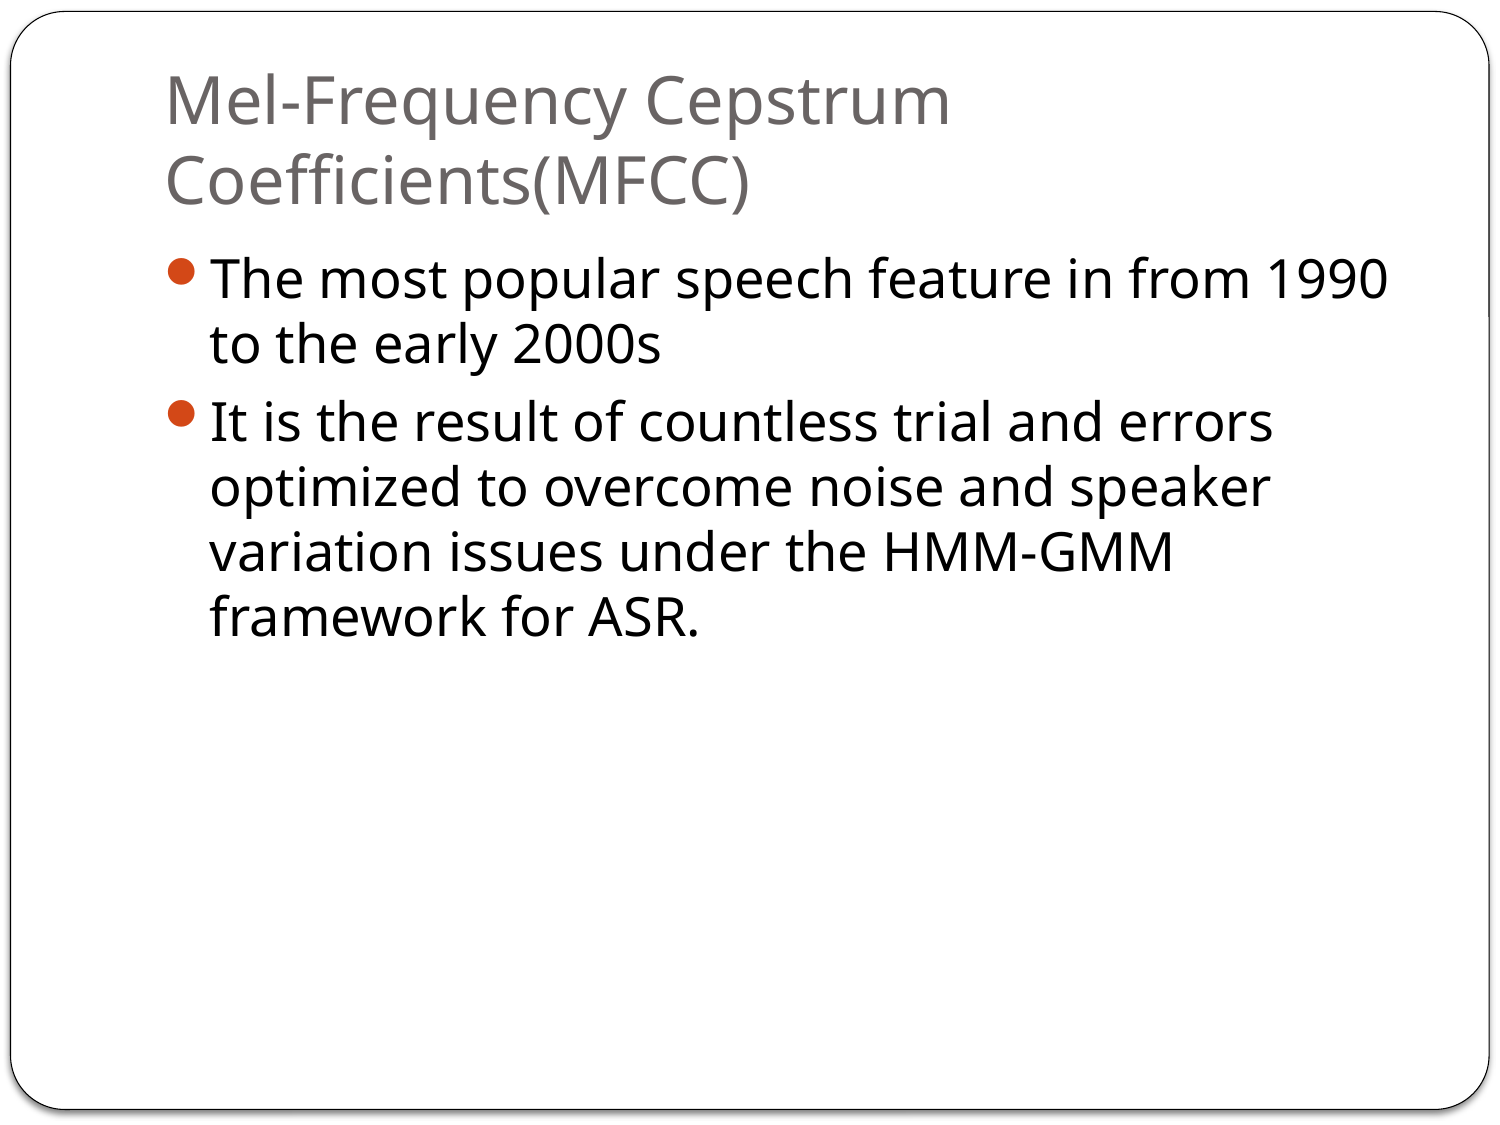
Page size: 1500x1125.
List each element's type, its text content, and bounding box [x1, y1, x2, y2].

list The most popular speech feature in from 1990 to the early 2000s It is the result of countless trial and errors optimized to overcome noise and speaker variation issues under the HMM-GMM framework for ASR. [150, 237, 1425, 988]
title Mel-Frequency Cepstrum Coefficients(MFCC) [150, 45, 1425, 233]
